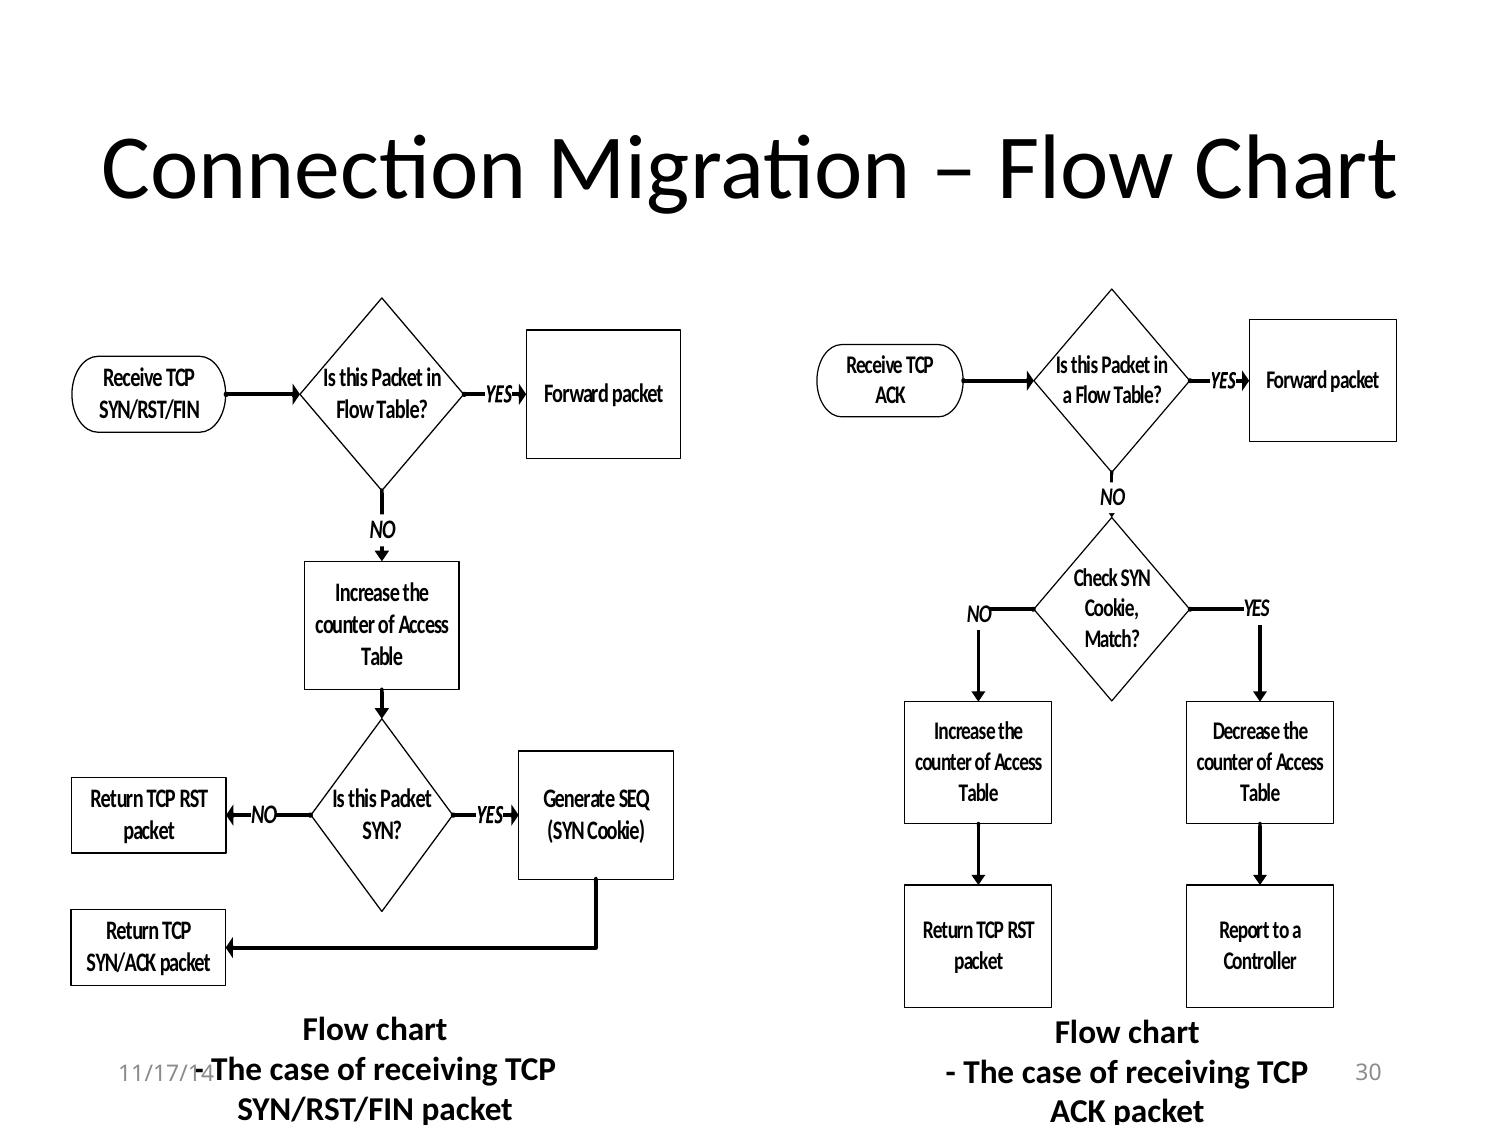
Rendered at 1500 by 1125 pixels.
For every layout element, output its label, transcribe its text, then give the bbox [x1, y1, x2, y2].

slide_number 30 [1059, 1042, 1397, 1103]
picture [814, 285, 1397, 1009]
title Connection Migration – Flow Chart [86, 59, 1450, 278]
picture [68, 294, 682, 993]
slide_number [103, 1042, 441, 1103]
text_box Flow chart - The case of receiving TCP SYN/RST/FIN packet [115, 1000, 636, 1125]
text_box Flow chart - The case of receiving TCP ACK packet [914, 1009, 1341, 1125]
